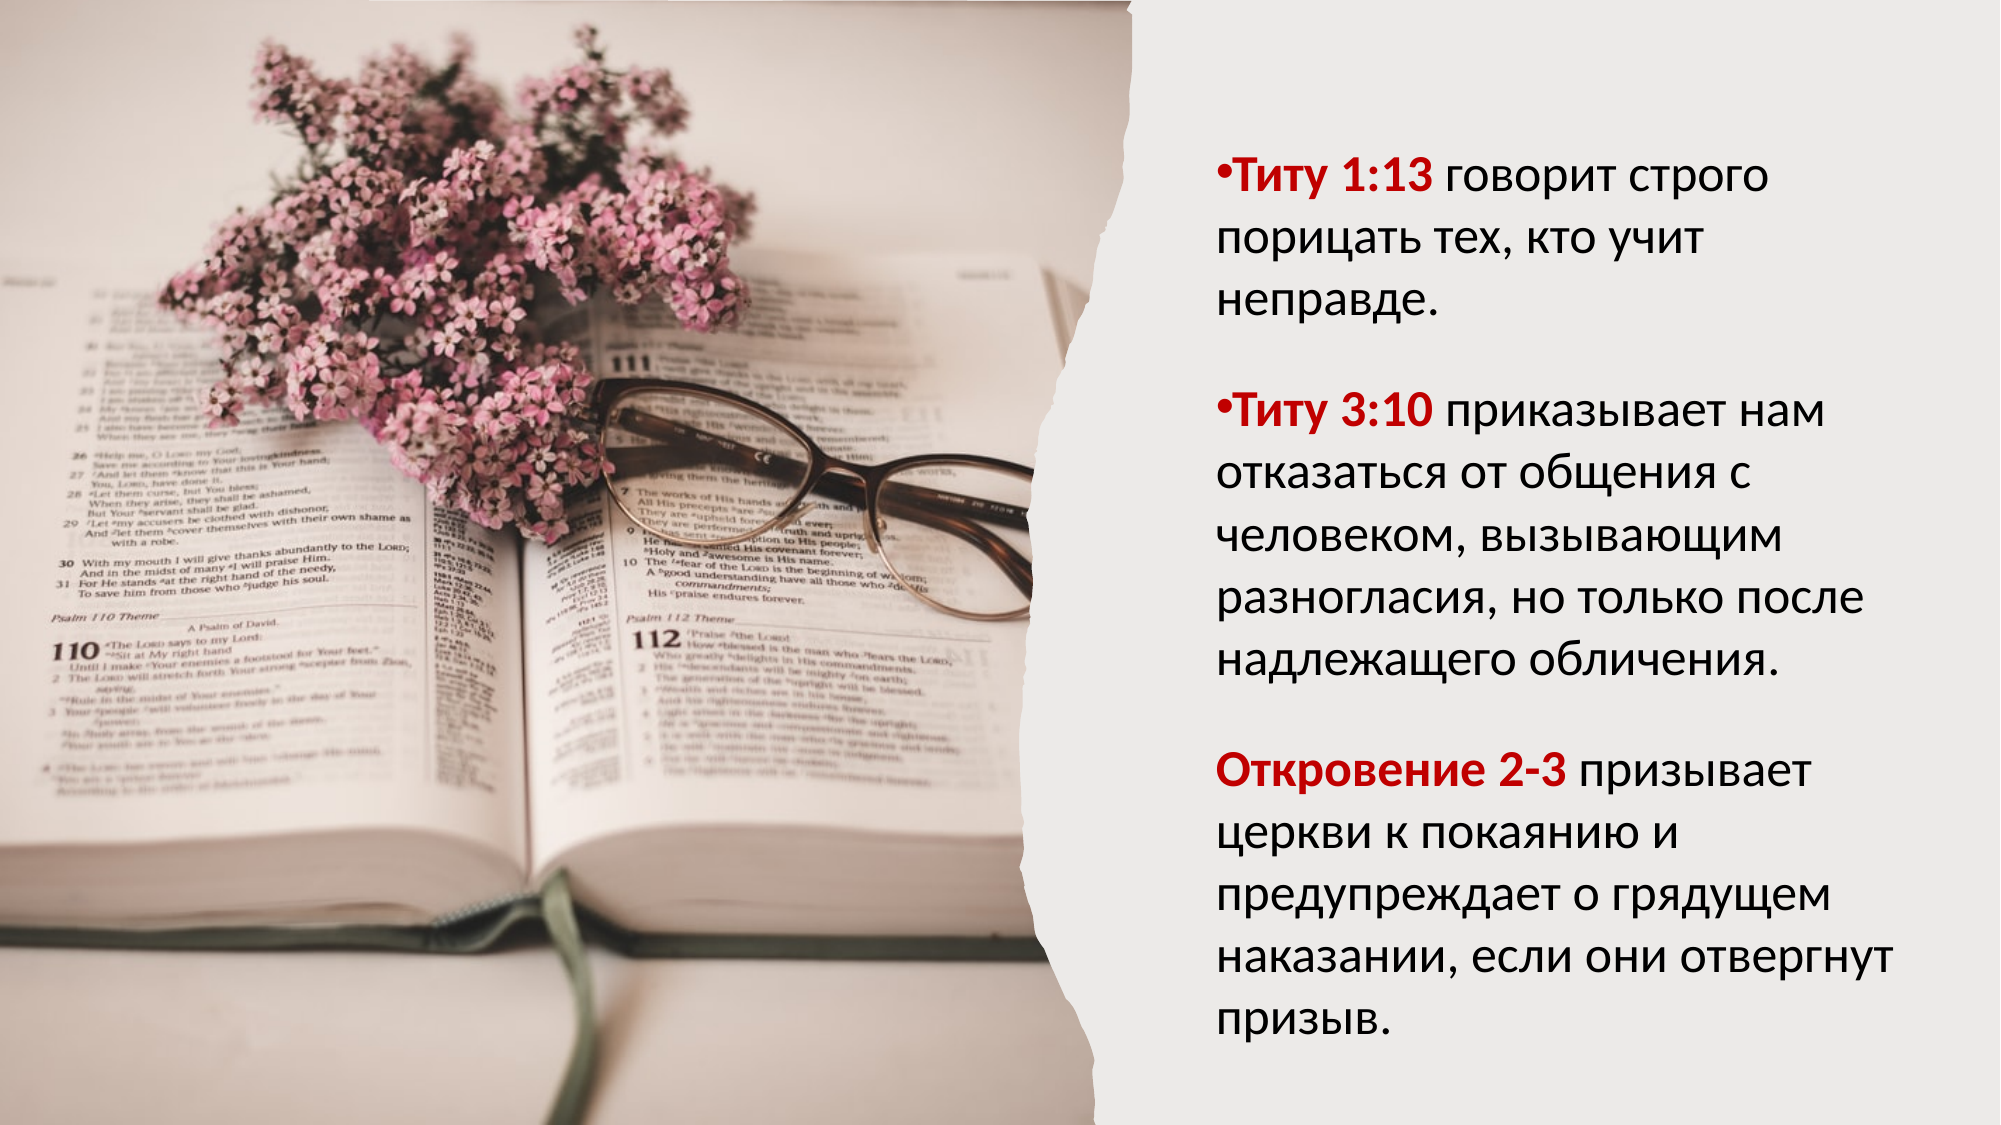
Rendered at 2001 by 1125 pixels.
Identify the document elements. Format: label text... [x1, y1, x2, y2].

text_box [1133, 0, 2000, 1125]
text_box Титу 1:13 говорит строго порицать тех, кто учит неправде. Титу 3:10 приказывает нам отказаться от общения с человеком, вызывающим разногласия, но только после надлежащего обличения. Откровение 2-3 призывает церкви к покаянию и предупреждает о грядущем наказании, если они отвергнут призыв. [1200, 132, 1945, 1062]
picture [0, 0, 1133, 1125]
